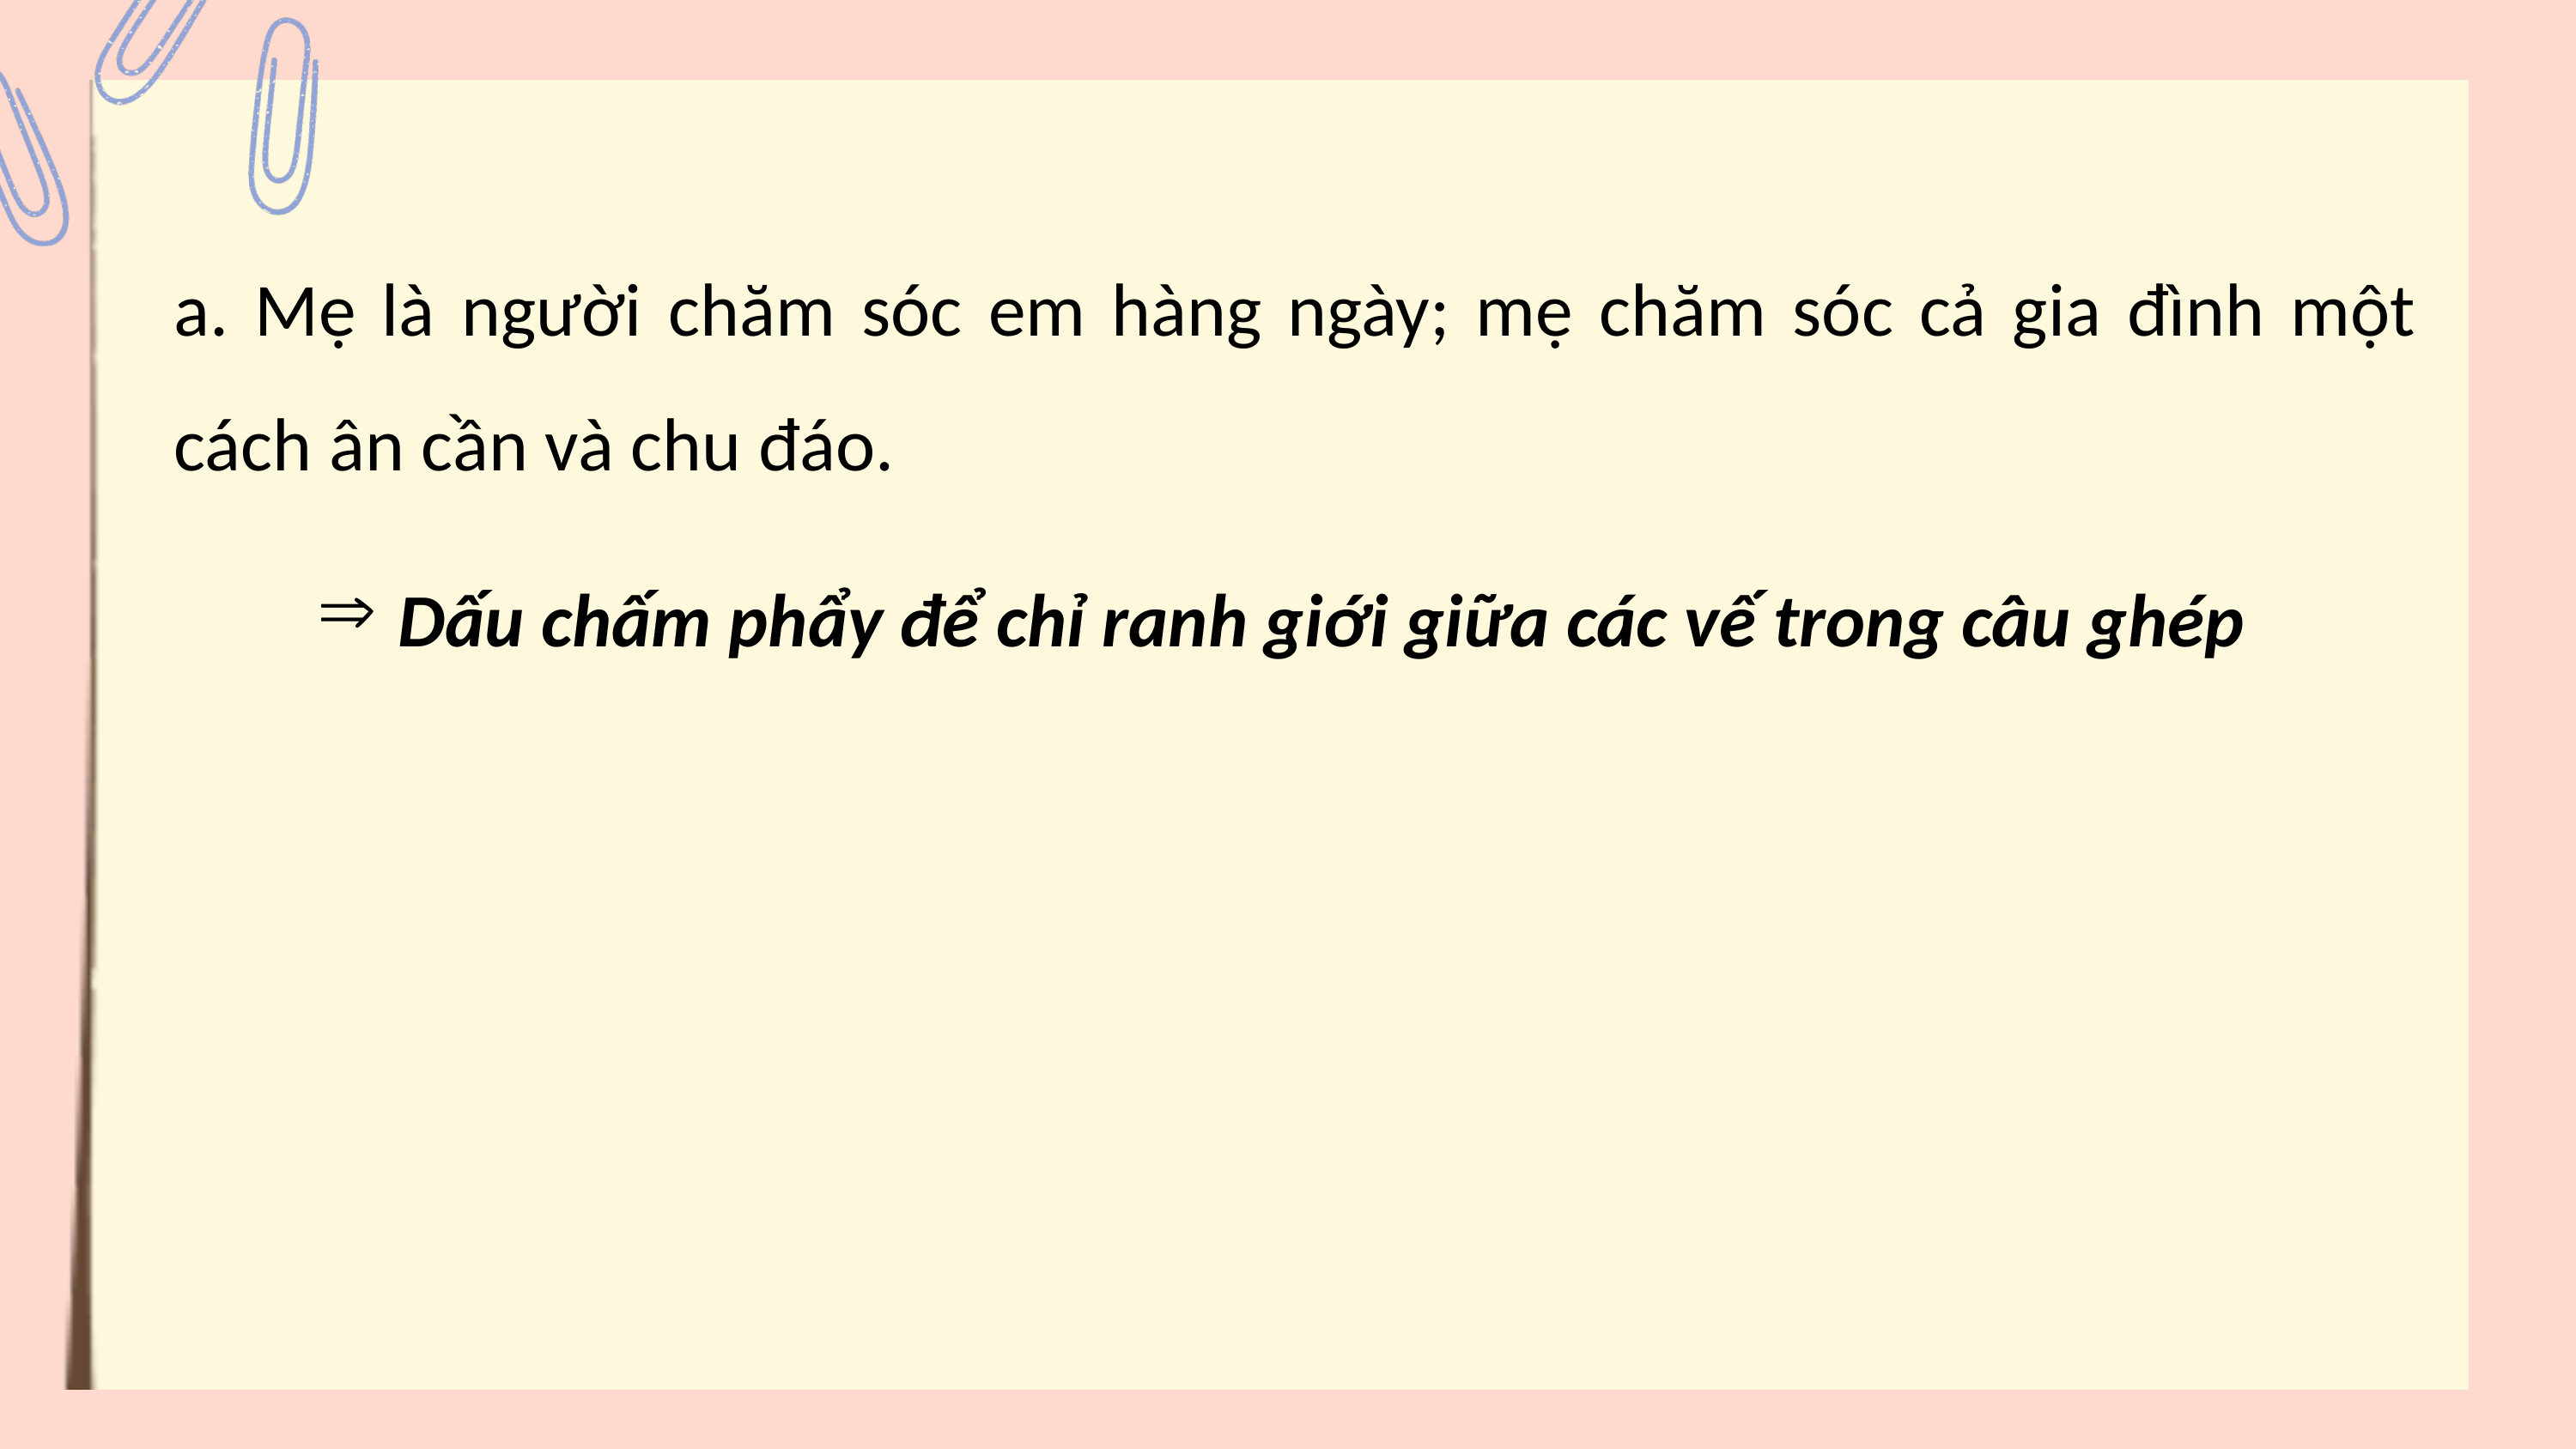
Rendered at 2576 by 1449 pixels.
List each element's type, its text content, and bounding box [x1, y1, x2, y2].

text_box Dấu chấm phẩy để chỉ ranh giới giữa các vế trong câu ghép [304, 520, 589, 669]
text_box Dấu chấm phẩy để chỉ ranh giới giữa các vế trong câu ghép [1909, 520, 2276, 669]
picture [0, 0, 2469, 1449]
text_box a. Mẹ là người chăm sóc em hàng ngày; mẹ chăm sóc cả gia đình một cách ân cần và chu đáo. [161, 209, 589, 493]
text_box a. Mẹ là người chăm sóc em hàng ngày; mẹ chăm sóc cả gia đình một cách ân cần và chu đáo. [1909, 209, 2431, 493]
